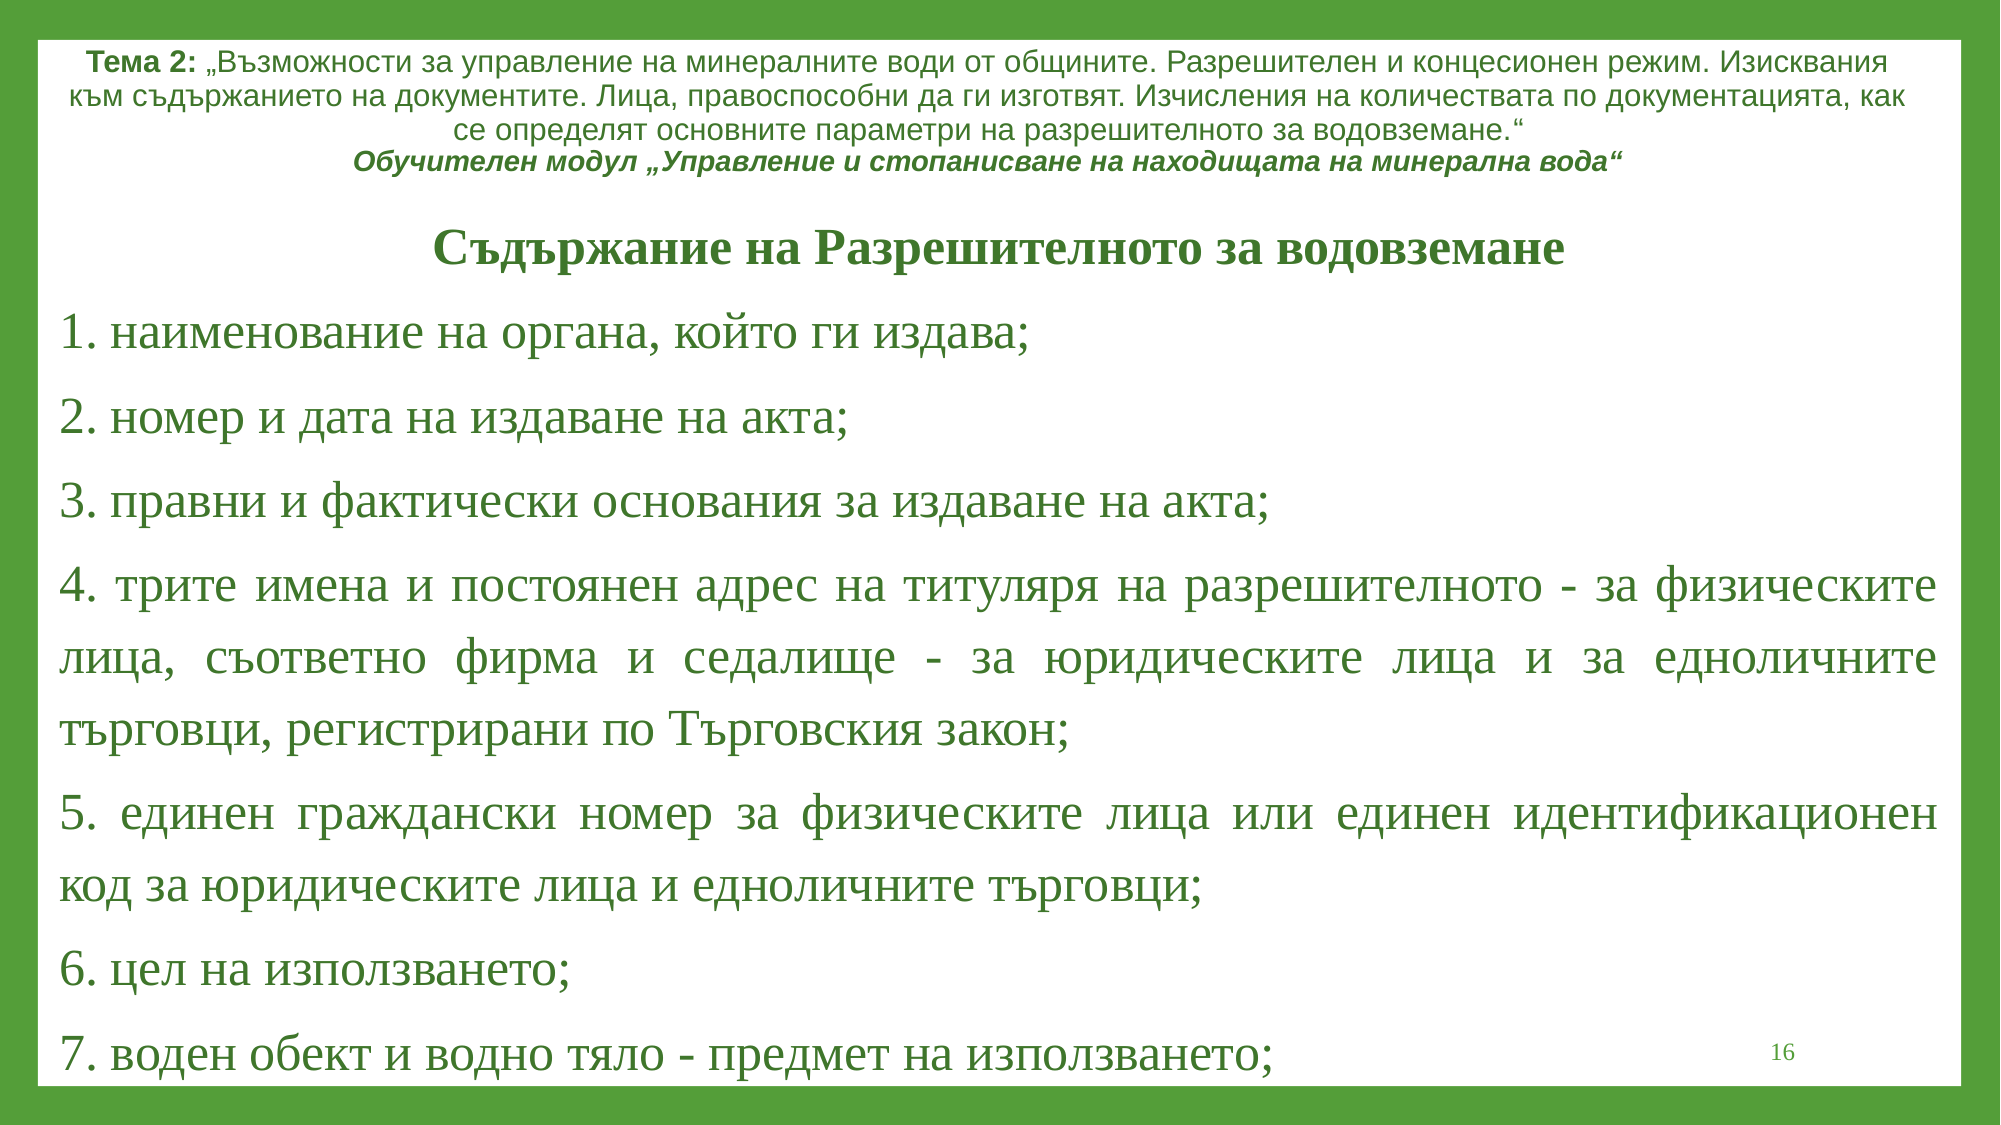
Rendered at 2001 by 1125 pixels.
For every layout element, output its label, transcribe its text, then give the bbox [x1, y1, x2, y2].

text_box Тема 2: „Възможности за управление на минералните води от общините. Разрешителен и концесионен режим. Изисквания към съдържанието на документите. Лица, правоспособни да ги изготвят. Изчисления на количествата по документацията, как се определят основните параметри на разрешителното за водовземане.“ Обучителен модул „Управление и стопанисване на находищата на минерална вода“ [44, 45, 1933, 178]
list Съдържание на Разрешителното за водовземане 1. наименование на органа, който ги издава; 2. номер и дата на издаване на акта; 3. правни и фактически основания за издаване на акта; 4. трите имена и постоянен адрес на титуляря на разрешителното - за физическите лица, съответно фирма и седалище - за юридическите лица и за едноличните търговци, регистрирани по Търговския закон; 5. единен граждански номер за физическите лица или единен идентификационен код за юридическите лица и едноличните търговци; 6. цел на използването; 7. воден обект и водно тяло - предмет на използването; [44, 188, 1955, 1081]
